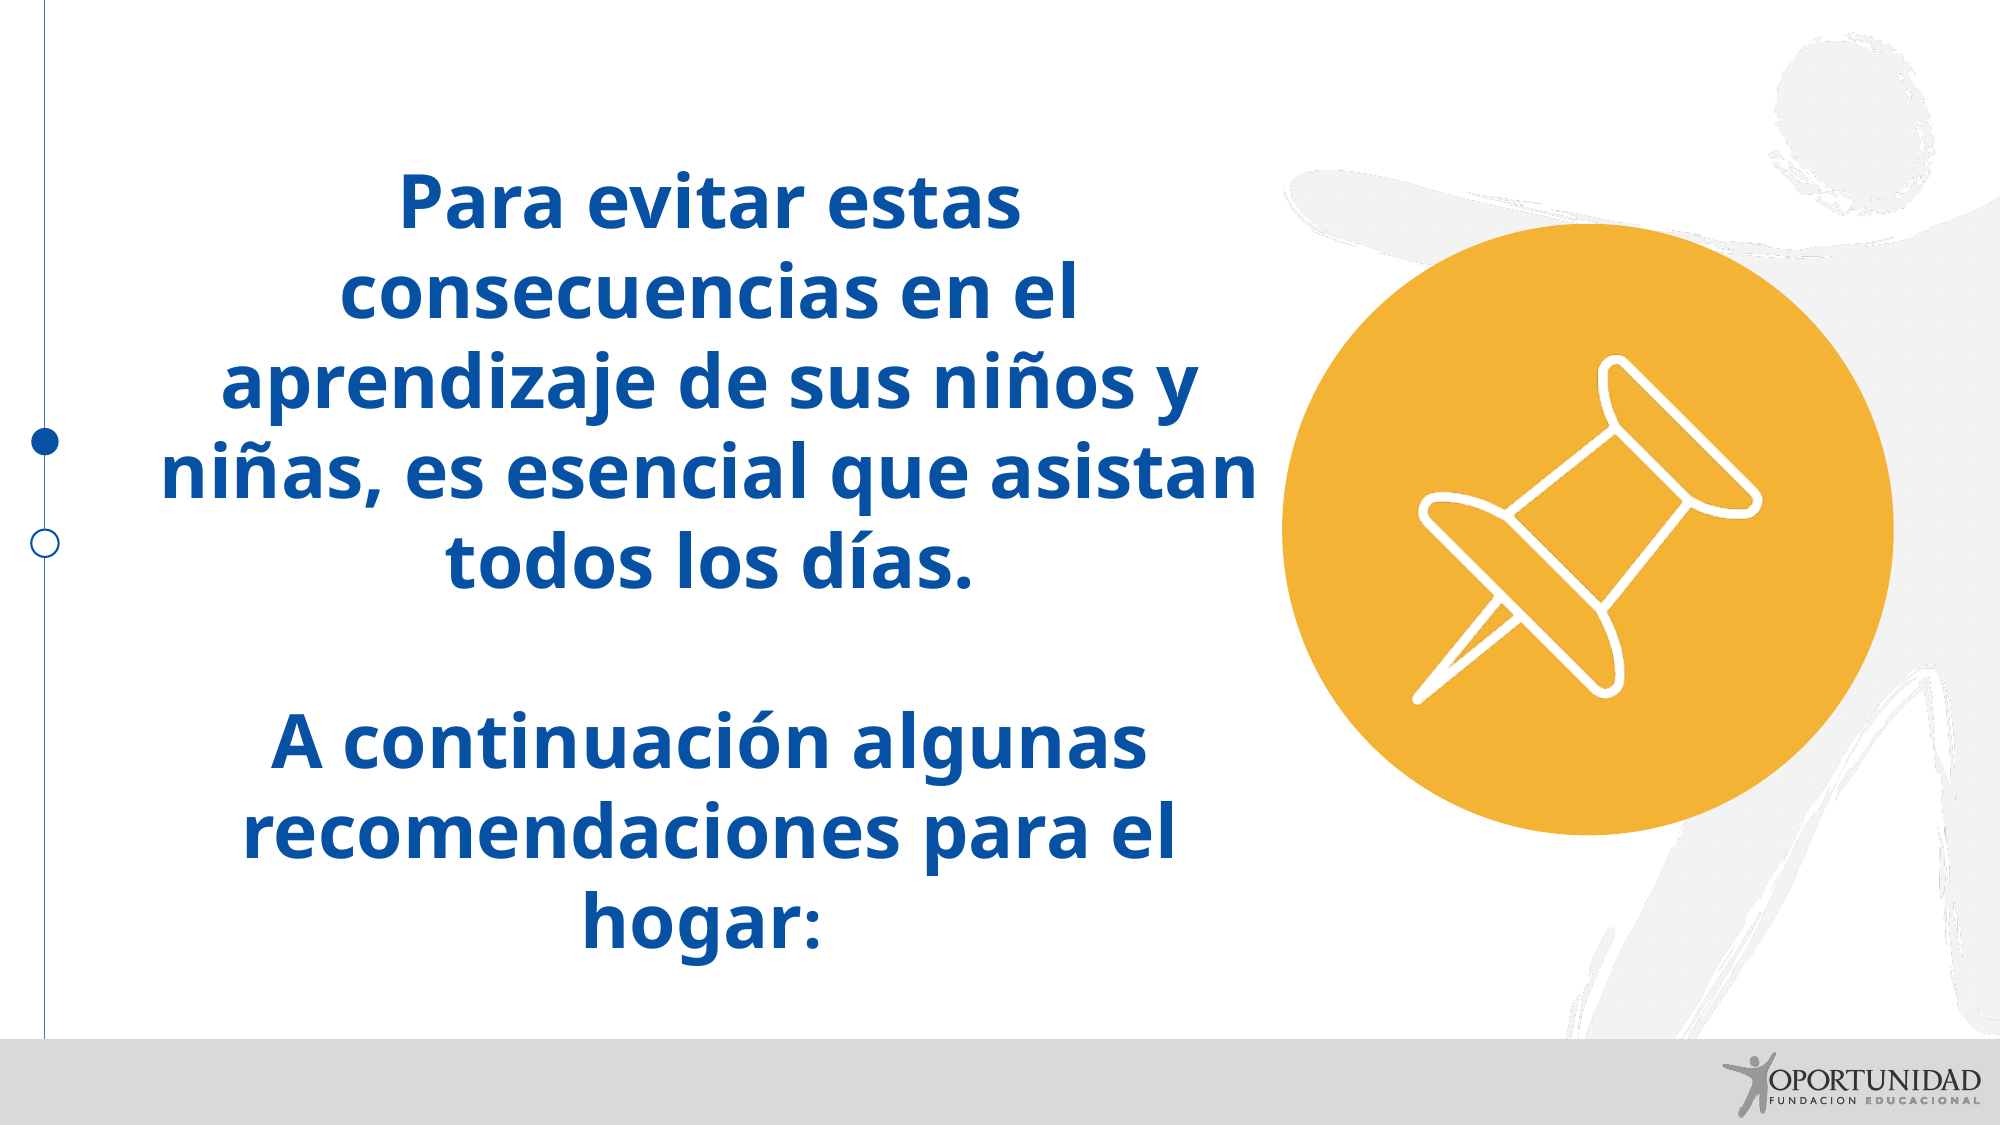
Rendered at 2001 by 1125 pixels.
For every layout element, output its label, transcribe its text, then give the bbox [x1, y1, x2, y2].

text_box Para evitar estas consecuencias en el aprendizaje de sus niños y niñas, es esencial que asistan todos los días. A continuación algunas recomendaciones para el hogar: [138, 145, 1283, 971]
text_box [1283, 334, 1351, 725]
picture [1719, 1045, 1984, 1125]
text_box [1825, 334, 1895, 725]
picture [1270, 0, 2000, 1039]
text_box [1392, 222, 1784, 293]
text_box [1392, 766, 1784, 837]
